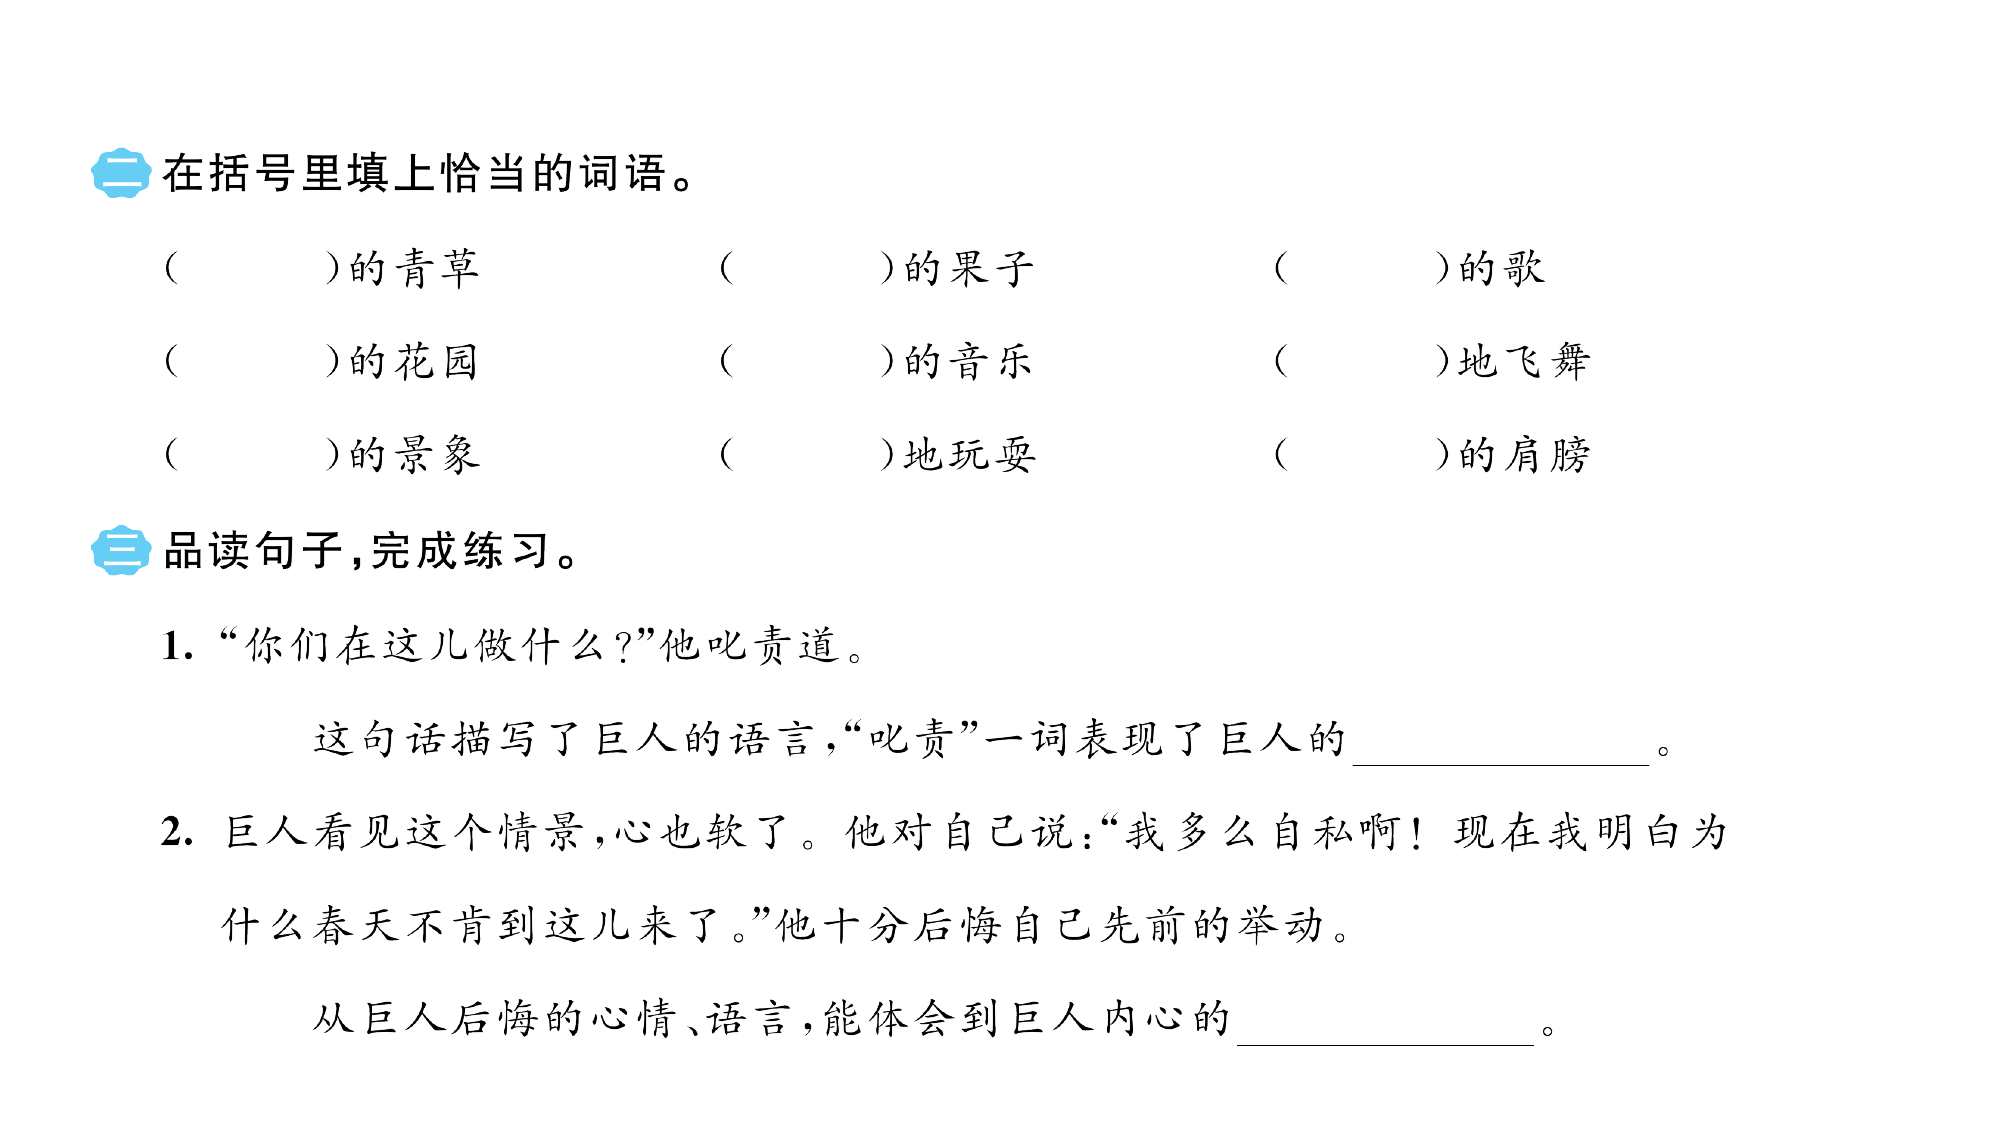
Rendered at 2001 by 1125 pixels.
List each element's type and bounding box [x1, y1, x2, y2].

picture [88, 118, 1784, 1063]
